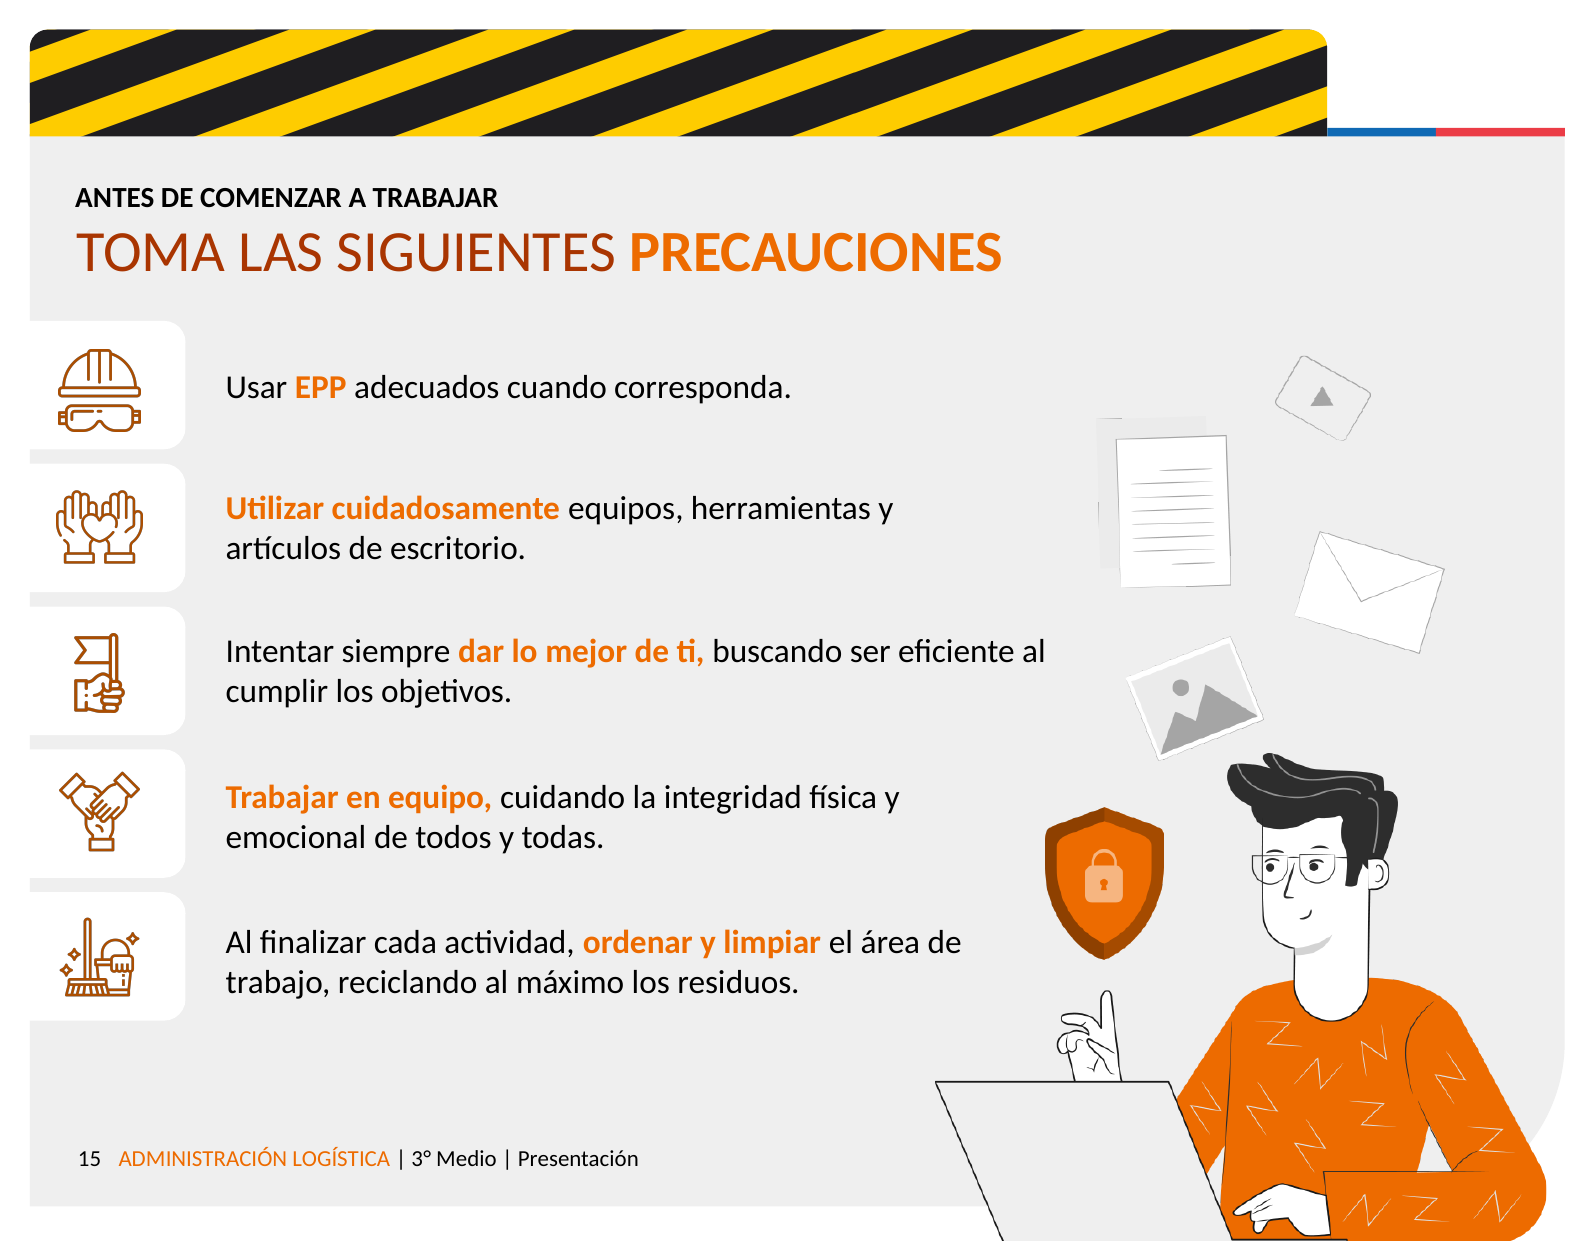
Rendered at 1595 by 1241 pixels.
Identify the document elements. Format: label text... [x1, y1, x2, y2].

picture [924, 256, 1552, 1241]
text_box TOMA LAS SIGUIENTES PRECAUCIONES [61, 228, 1213, 281]
picture [59, 633, 140, 714]
picture [56, 483, 143, 571]
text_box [0, 749, 919, 879]
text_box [0, 463, 919, 593]
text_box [0, 891, 919, 1021]
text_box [0, 606, 919, 736]
text_box ANTES DE COMENZAR A TRABAJAR [60, 200, 832, 226]
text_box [0, 320, 919, 450]
picture [59, 771, 140, 853]
picture [29, 29, 1328, 137]
picture [58, 349, 141, 433]
picture [57, 914, 142, 999]
